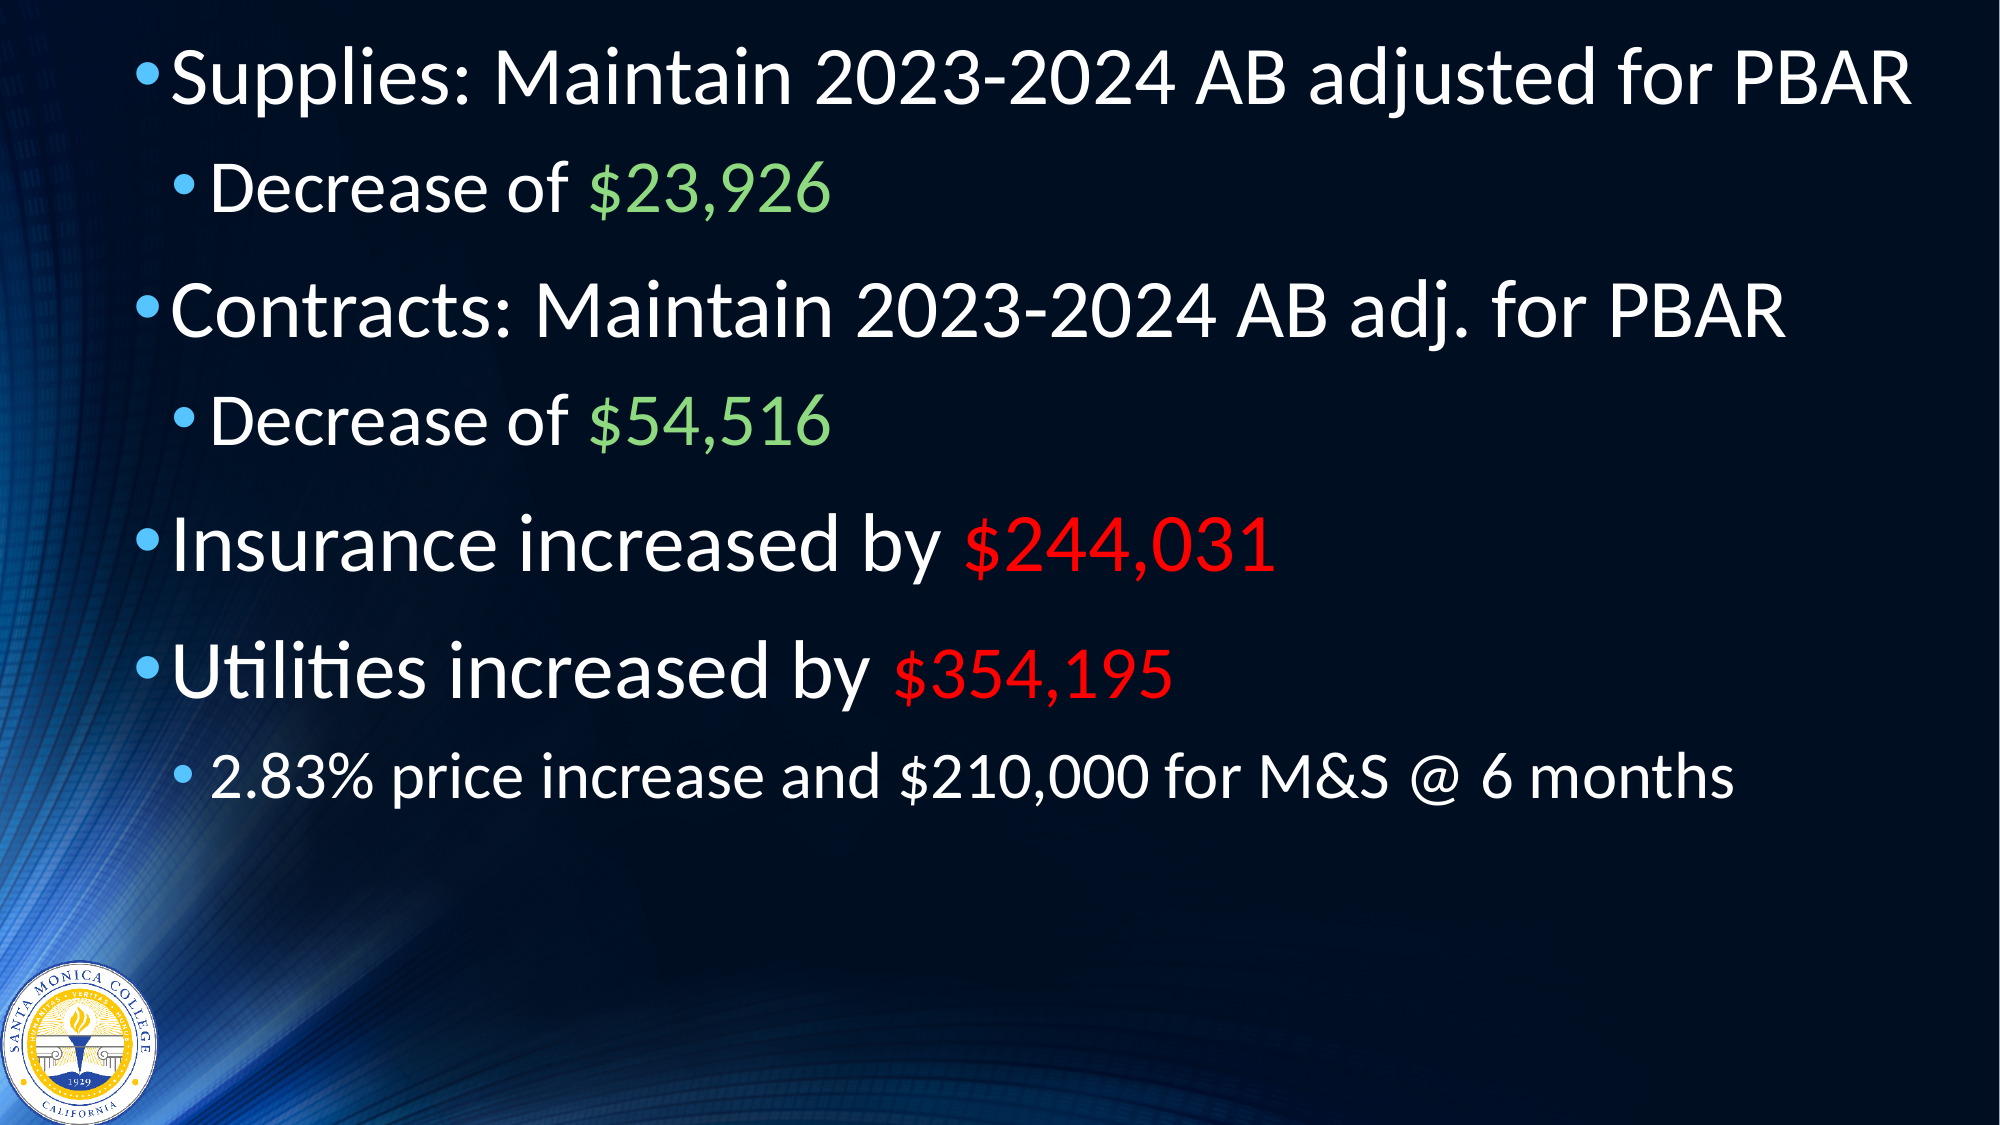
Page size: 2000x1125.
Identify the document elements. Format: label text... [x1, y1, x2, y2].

picture [0, 0, 2000, 1125]
text_box Supplies: Maintain 2023-2024 AB adjusted for PBAR Decrease of $23,926 Contracts: Maintain 2023-2024 AB adj. for PBAR Decrease of $54,516 Insurance increased by $244,031 Utilities increased by $354,195 2.83% price increase and $210,000 for M&S @ 6 months [118, 24, 2000, 1100]
